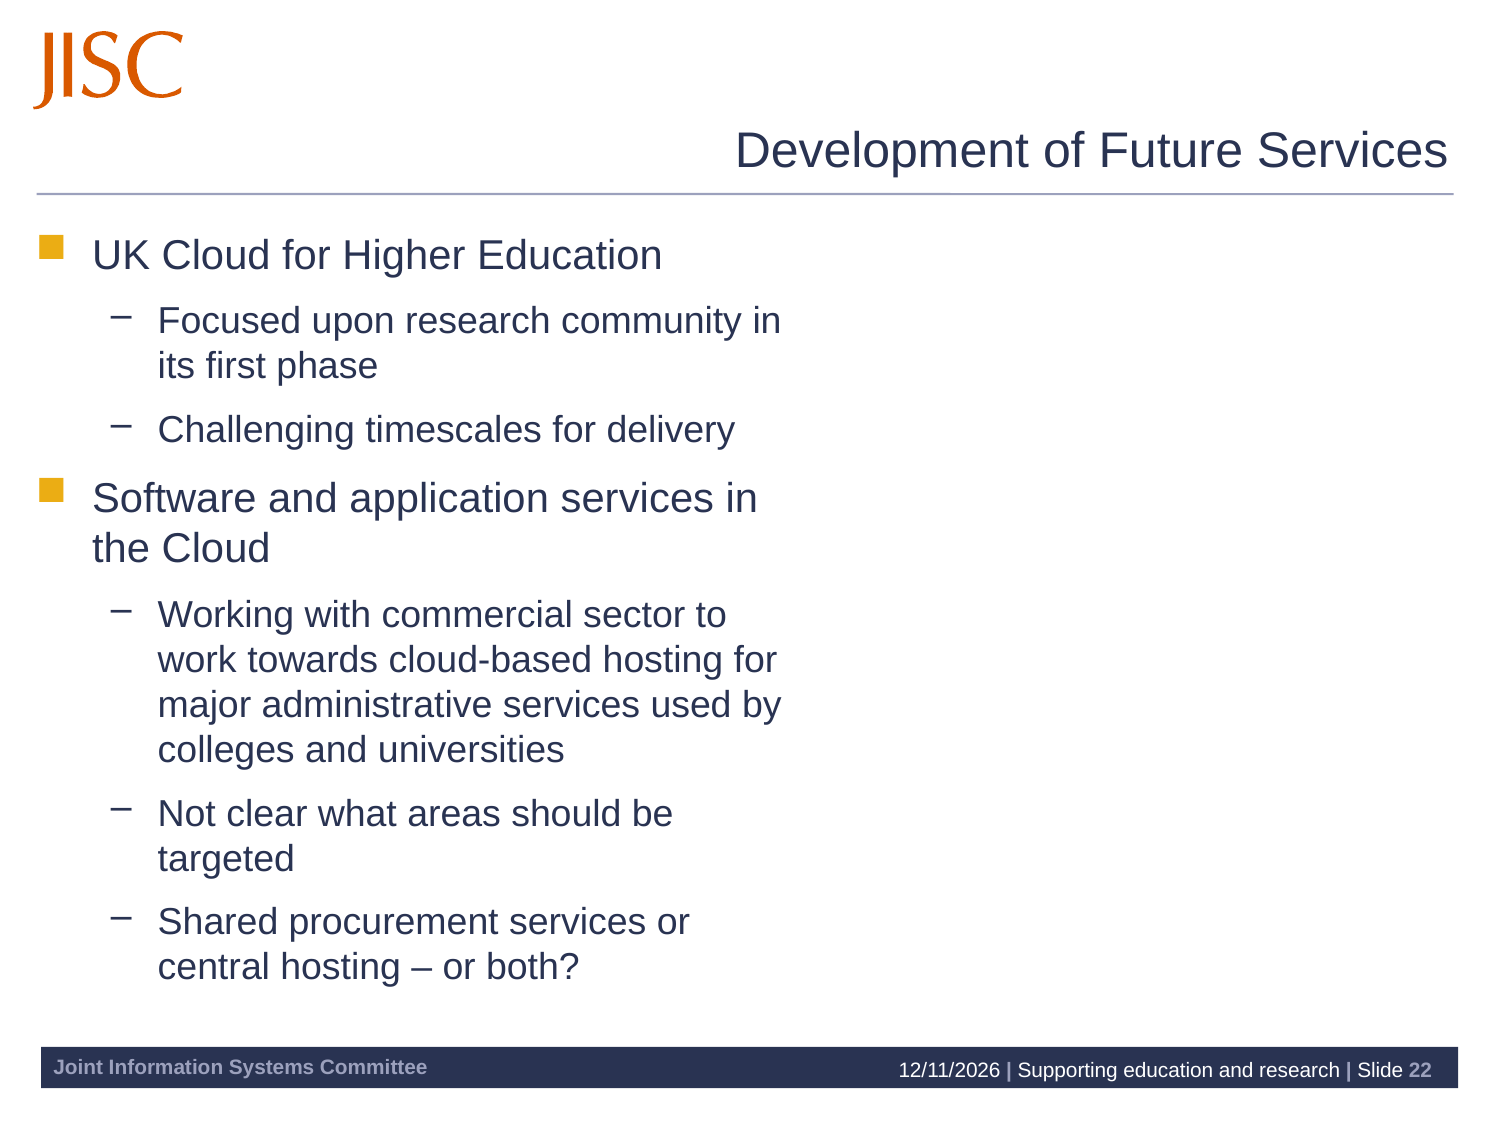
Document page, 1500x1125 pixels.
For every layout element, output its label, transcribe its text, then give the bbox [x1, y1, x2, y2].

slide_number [796, 1048, 1448, 1083]
list UK Cloud for Higher Education Focused upon research community in its first phase Challenging timescales for delivery Software and application services in the Cloud Working with commercial sector to work towards cloud-based hosting for major administrative services used by colleges and universities Not clear what areas should be targeted Shared procurement services or central hosting – or both? [20, 219, 810, 1006]
title Development of Future Services [29, 110, 1465, 185]
